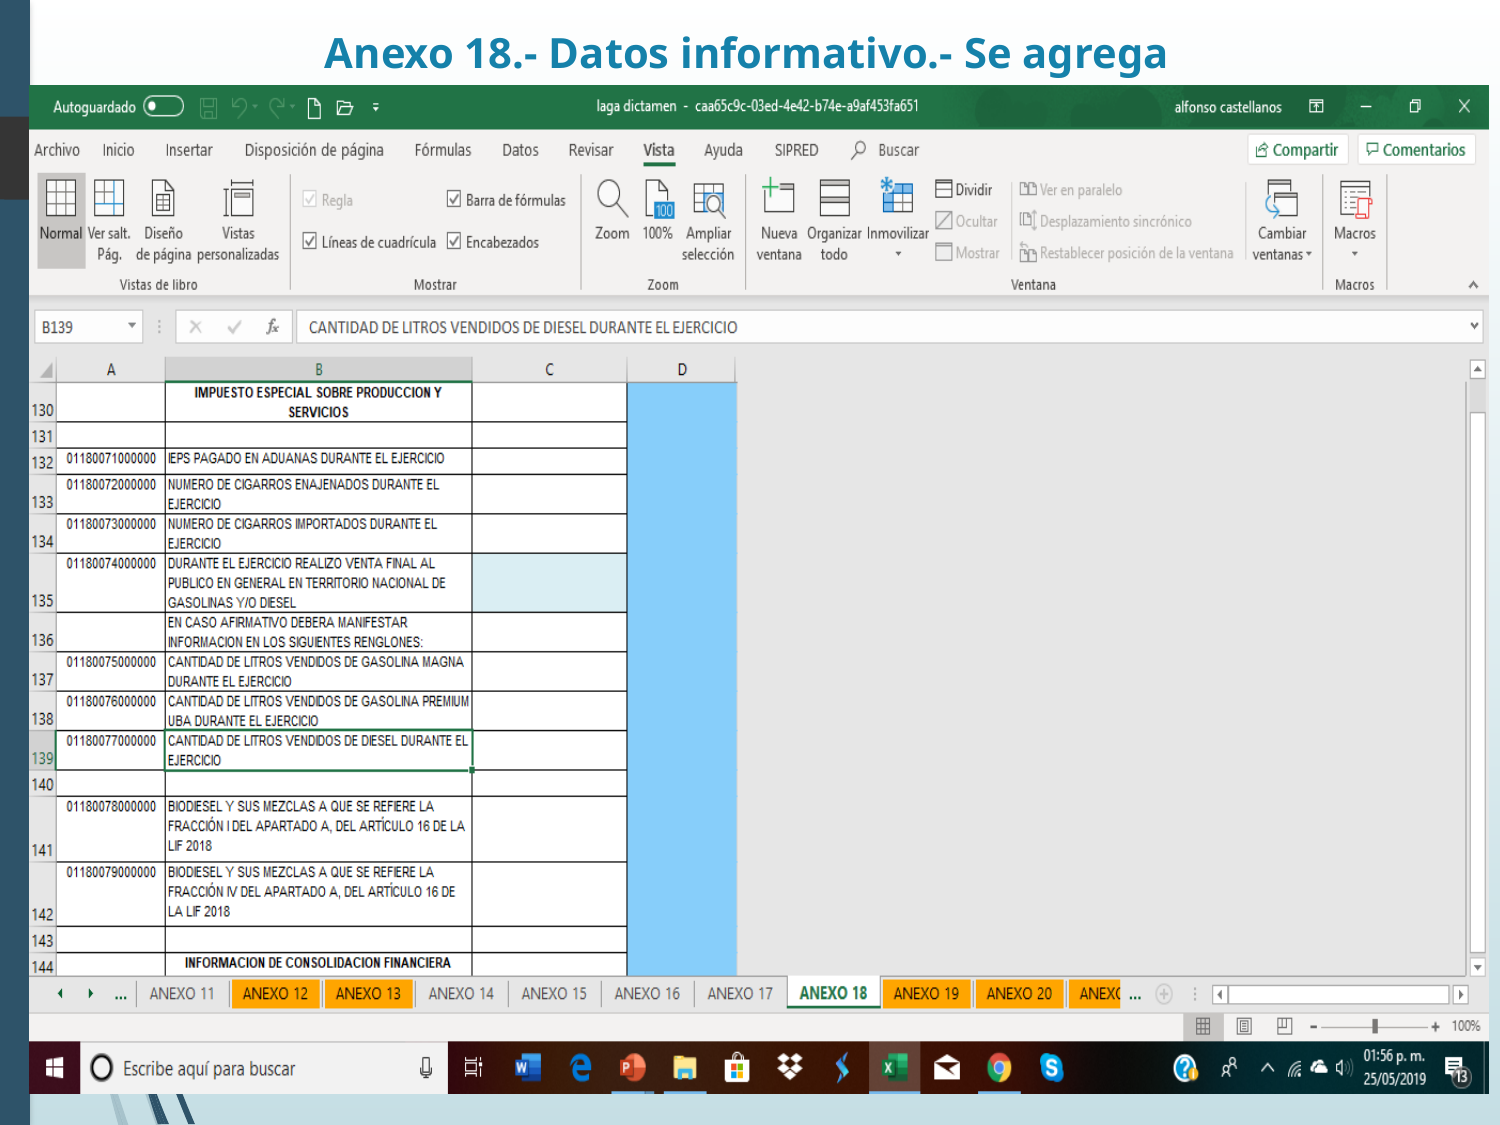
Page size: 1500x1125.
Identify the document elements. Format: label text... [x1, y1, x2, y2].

title Anexo 18.- Datos informativo.- Se agrega [206, 19, 1288, 85]
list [29, 85, 1489, 1095]
